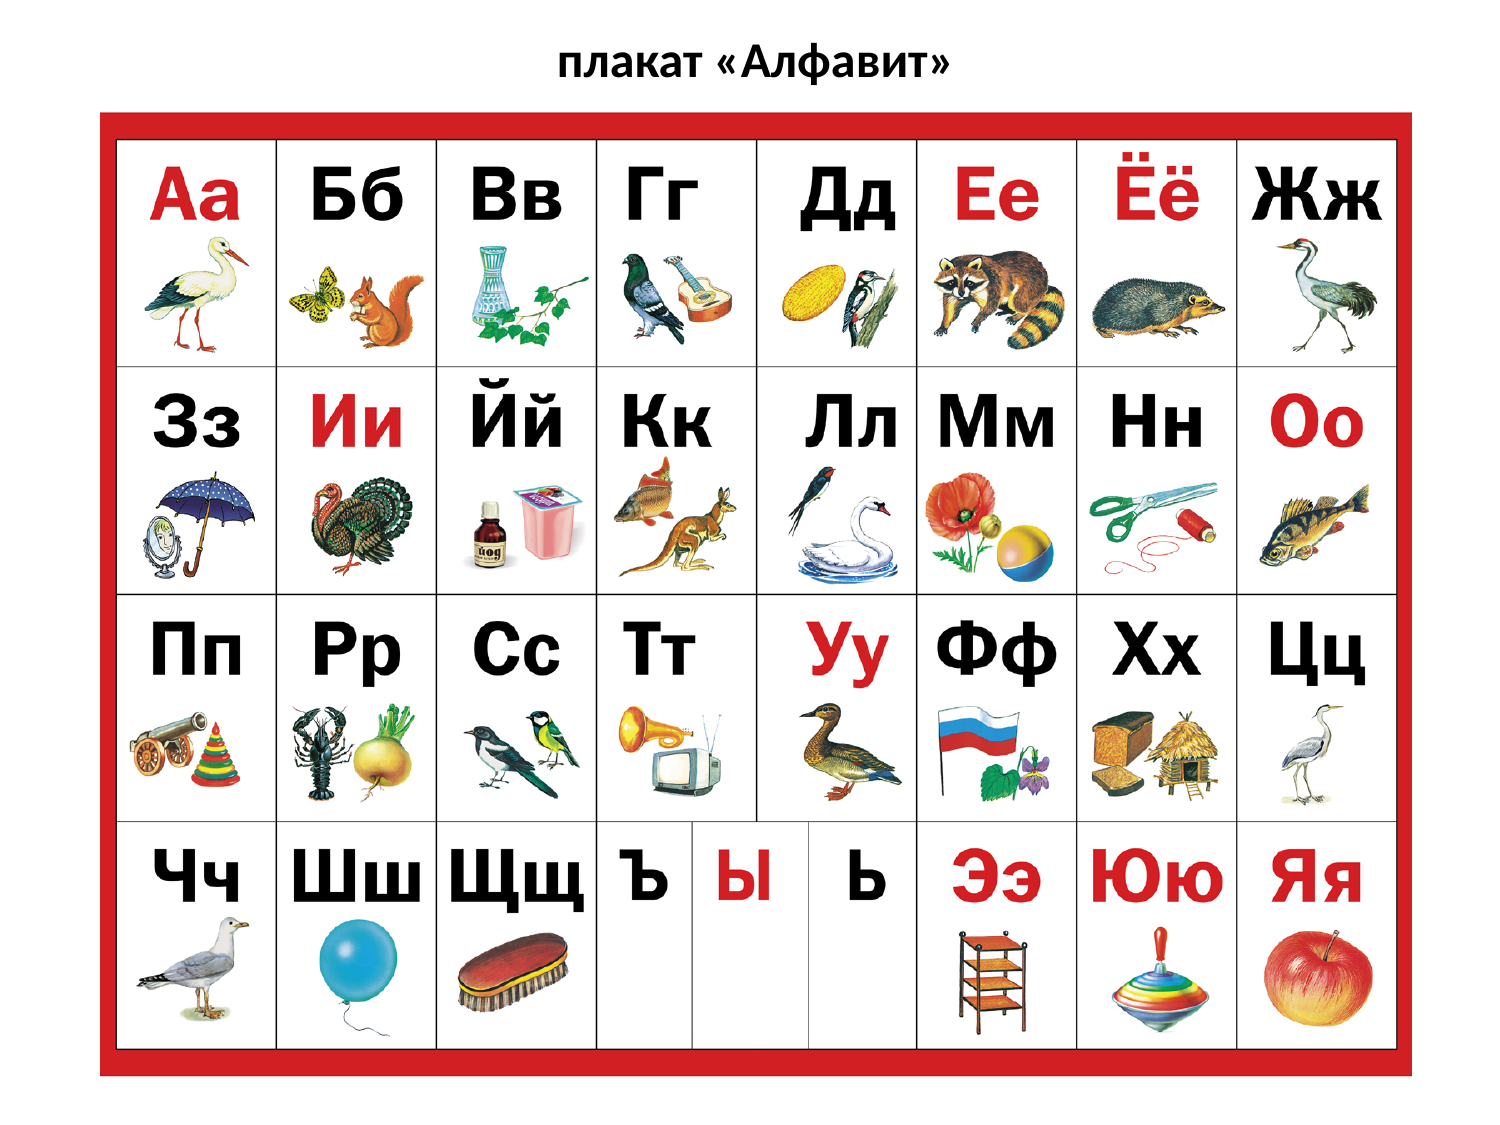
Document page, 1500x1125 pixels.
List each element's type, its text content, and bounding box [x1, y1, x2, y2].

title плакат «Алфавит» [80, 0, 1431, 116]
picture [100, 102, 1412, 1086]
